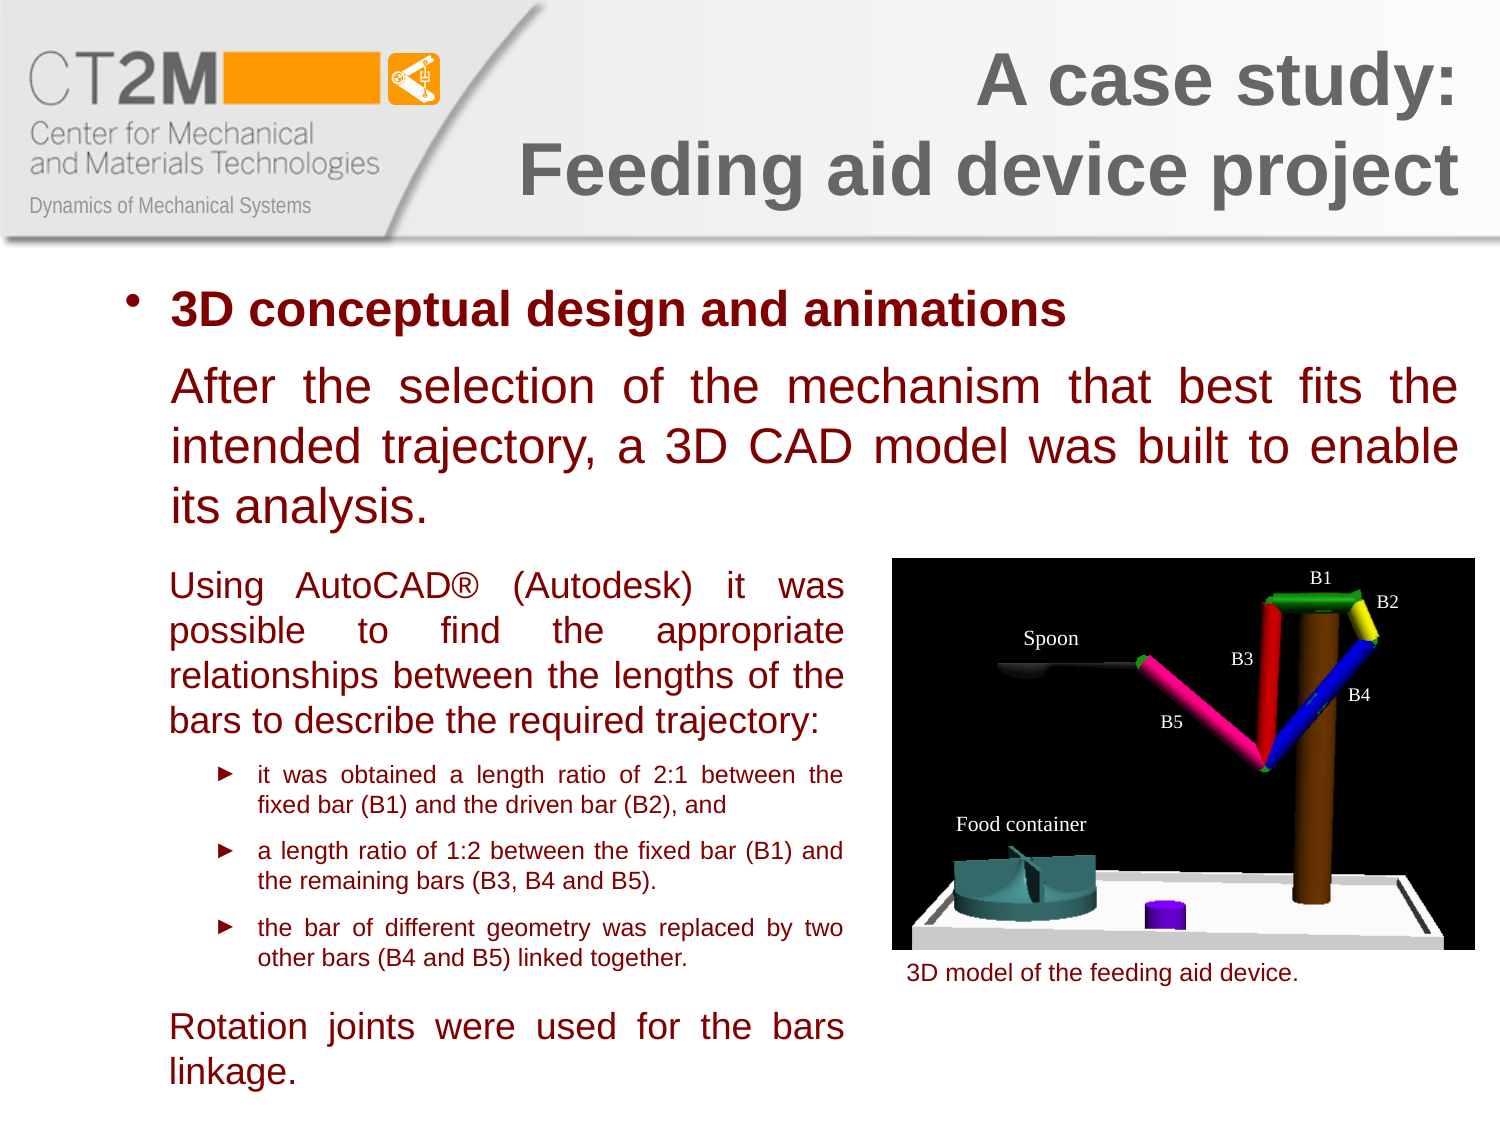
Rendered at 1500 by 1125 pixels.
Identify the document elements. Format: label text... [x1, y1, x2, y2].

text_box Using AutoCAD® (Autodesk) it was possible to find the appropriate relationships between the lengths of the bars to describe the required trajectory: it was obtained a length ratio of 2:1 between the fixed bar (B1) and the driven bar (B2), and a length ratio of 1:2 between the fixed bar (B1) and the remaining bars (B3, B4 and B5). the bar of different geometry was replaced by two other bars (B4 and B5) linked together. [109, 554, 860, 979]
text_box 3D model of the feeding aid device. [891, 956, 1475, 994]
picture [0, 0, 1500, 248]
picture [891, 556, 1476, 950]
text_box 3D conceptual design and animations After the selection of the mechanism that best fits the intended trajectory, a 3D CAD model was built to enable its analysis. [109, 269, 1475, 541]
title A case study: Feeding aid device project [492, 23, 1475, 211]
text_box Rotation joints were used for the bars linkage. [109, 994, 860, 1100]
